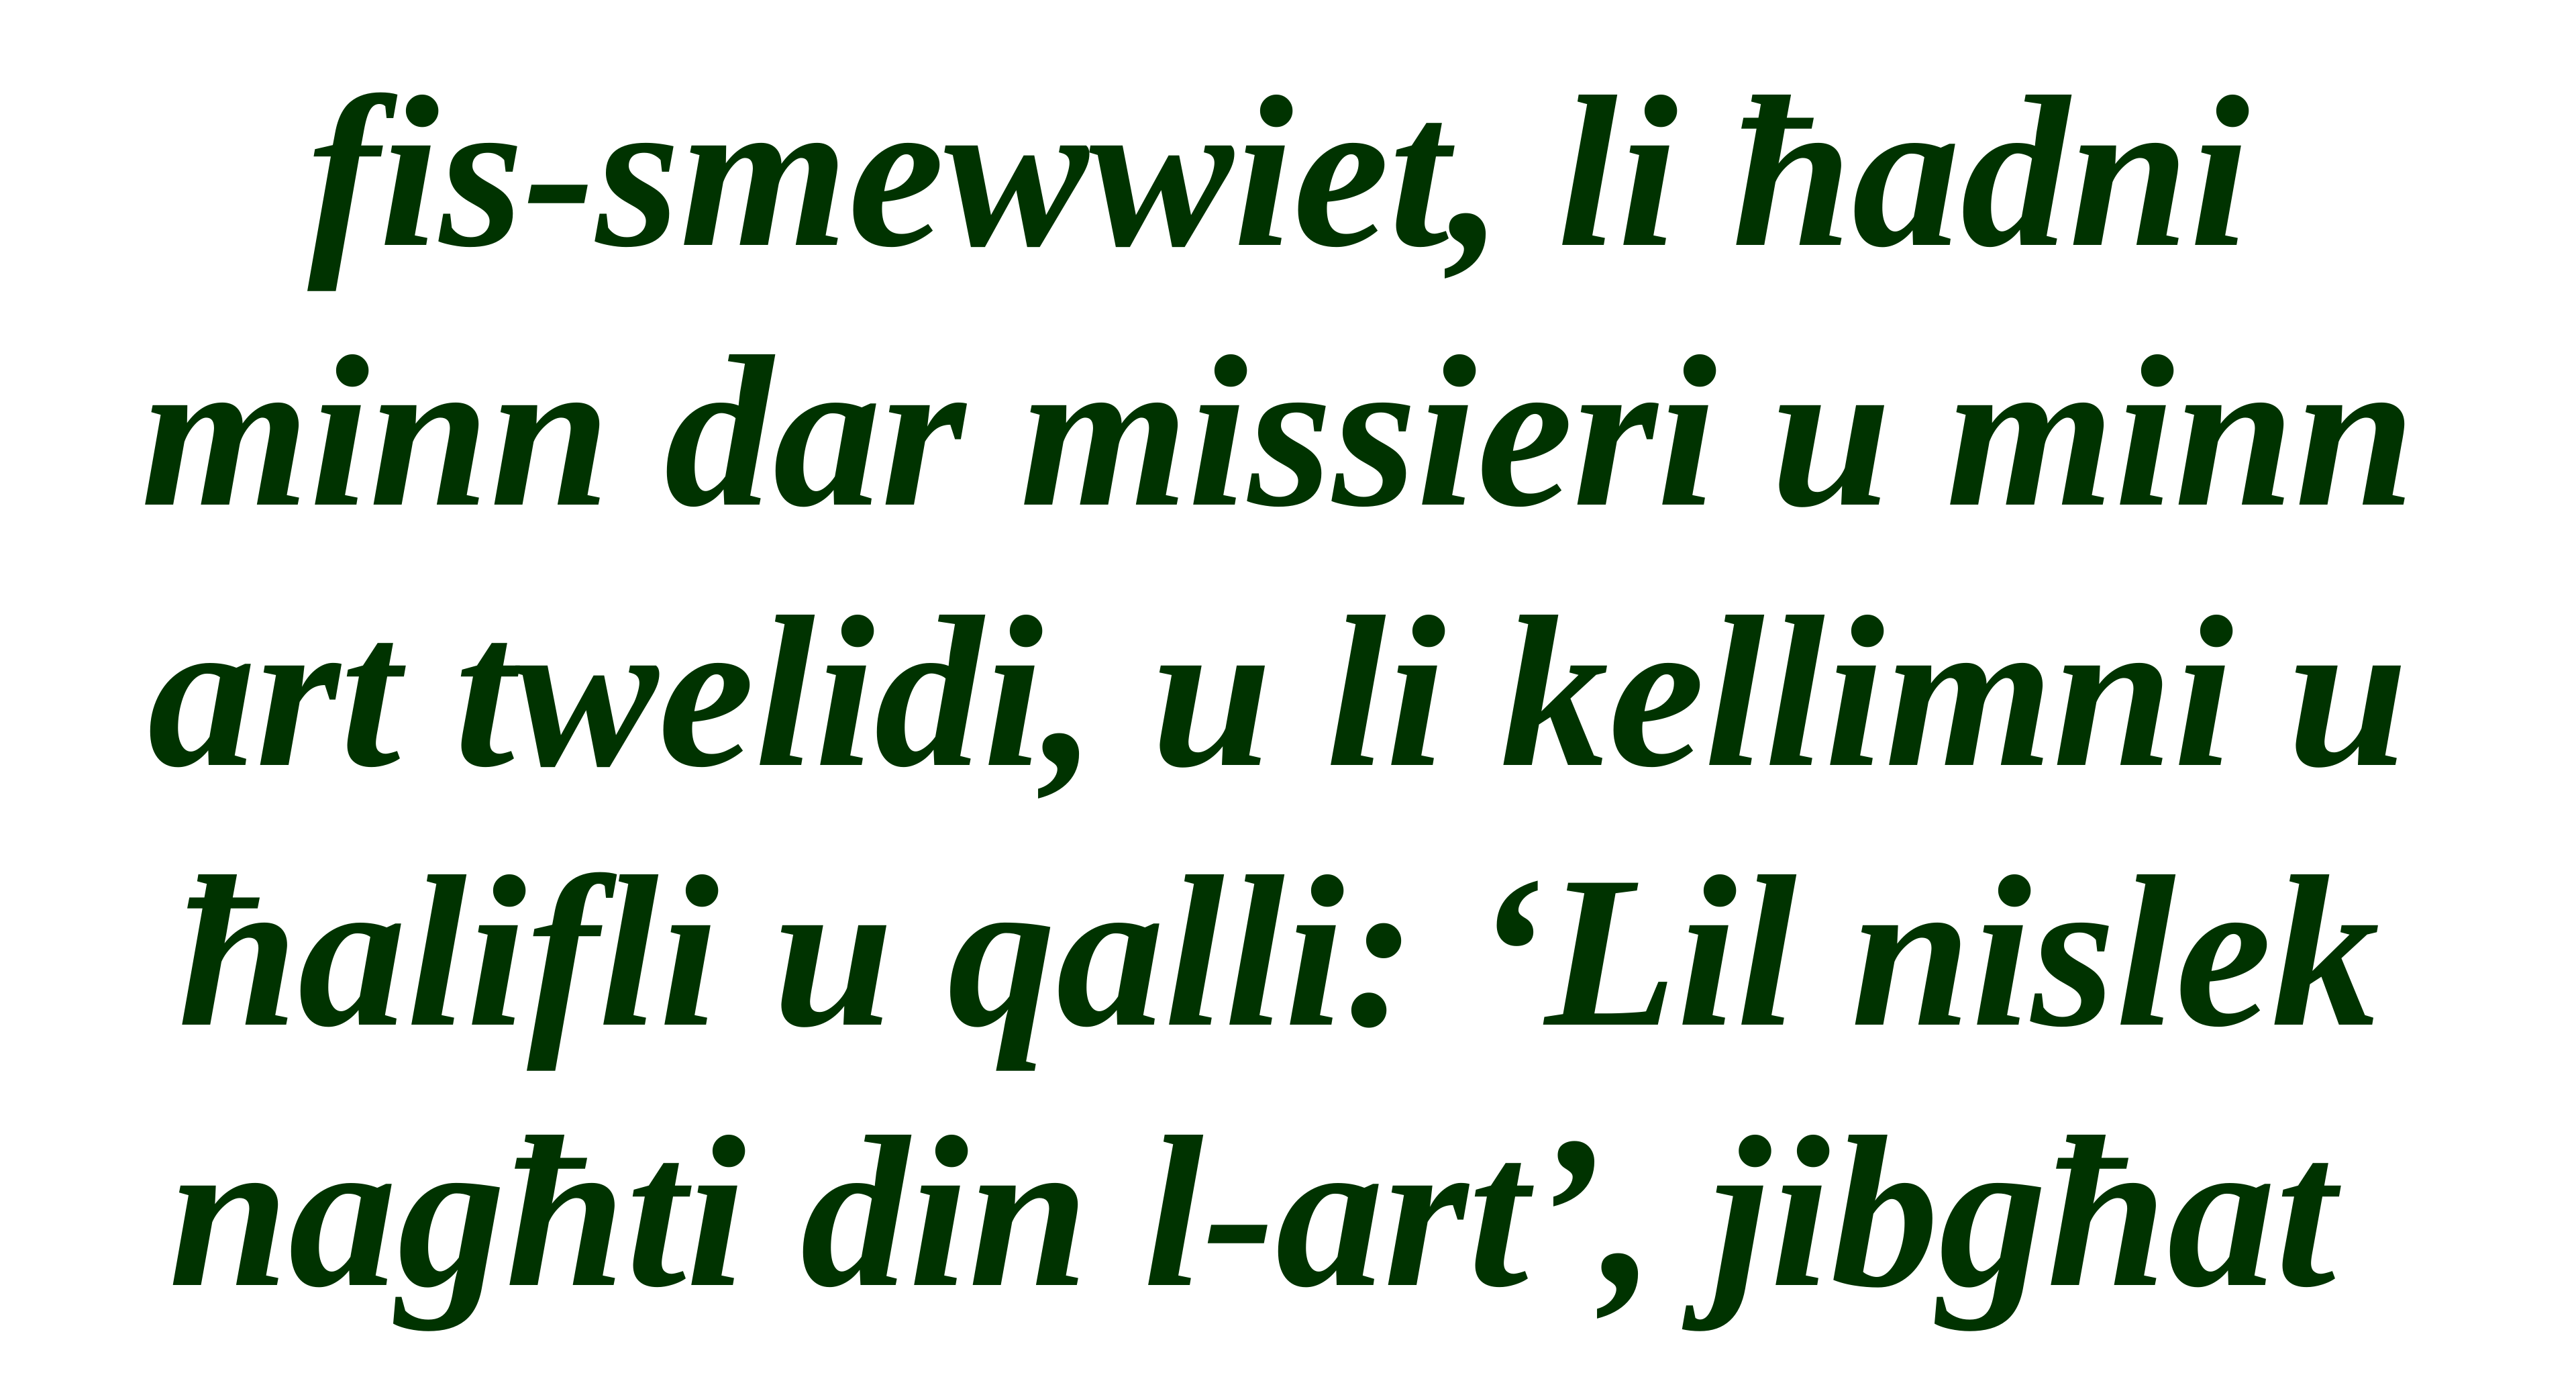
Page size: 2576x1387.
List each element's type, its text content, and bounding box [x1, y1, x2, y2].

list fis-smewwiet, li ħadni minn dar missieri u minn art twelidi, u li kellimni u ħalifli u qalli: ‘Lil nislek nagħti din l-art’, jibgħat [43, 23, 2517, 1349]
